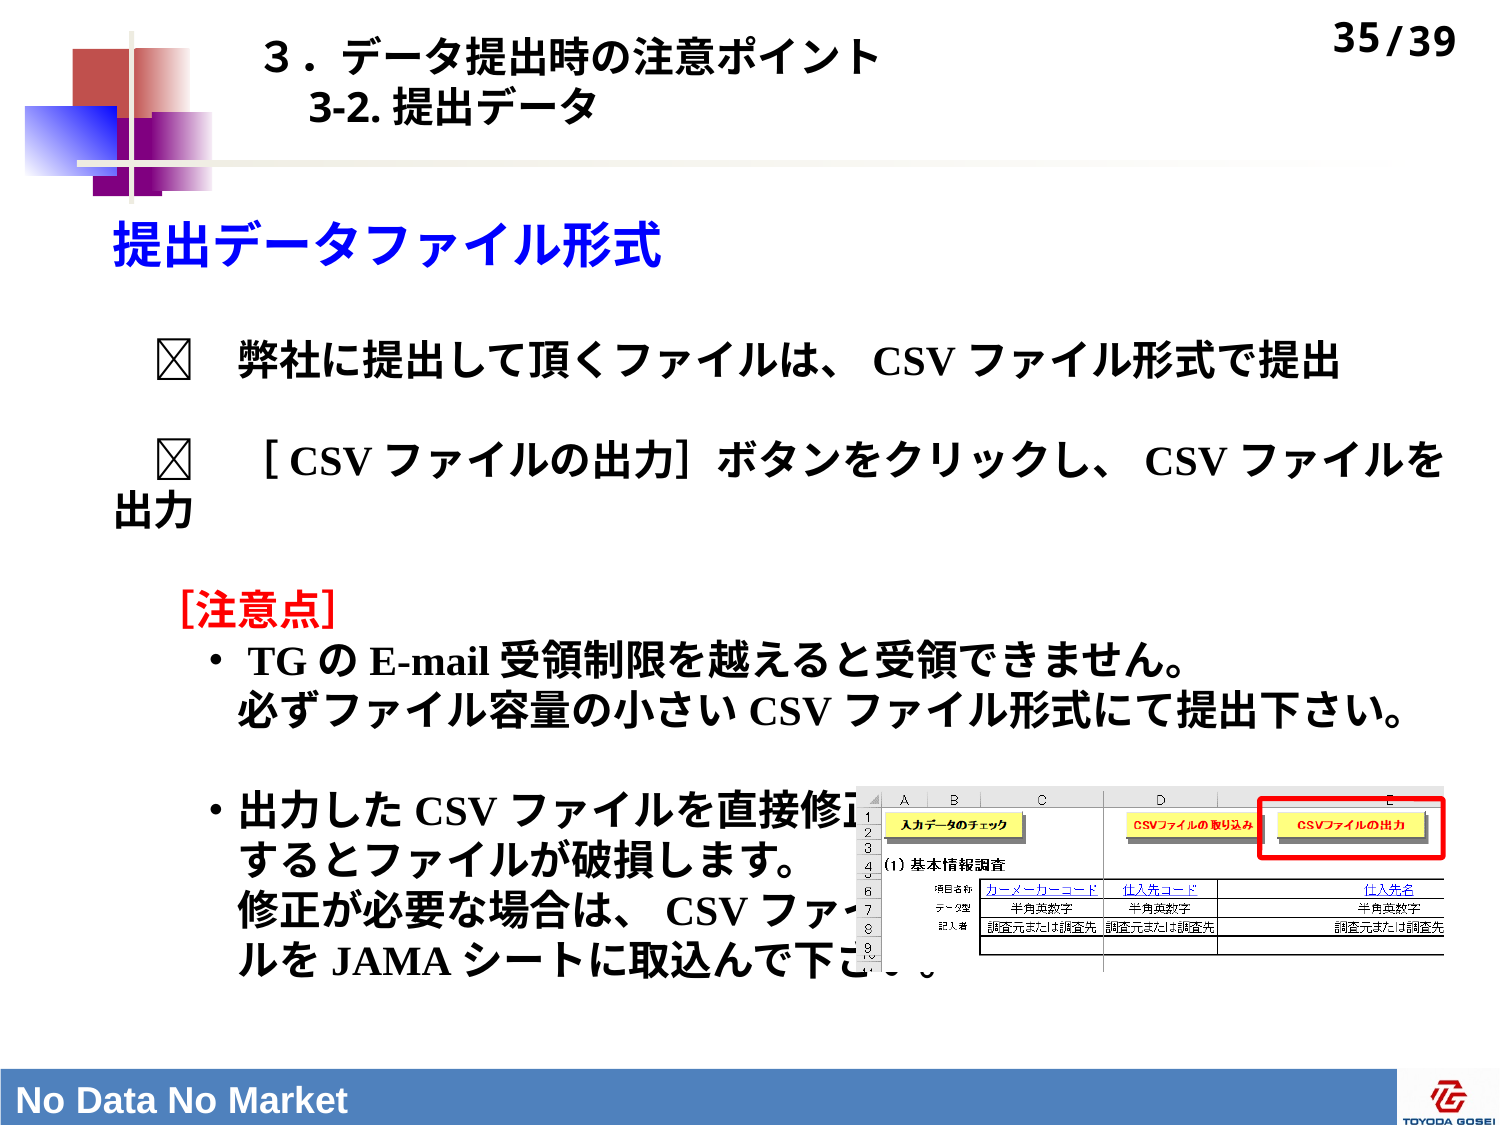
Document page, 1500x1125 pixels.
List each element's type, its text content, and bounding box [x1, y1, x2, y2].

picture [1397, 1068, 1500, 1125]
text_box 提出データファイル形式  弊社に提出して頂くファイルは、CSVファイル形式で提出  ［CSVファイルの出力］ボタンをクリックし、CSVファイルを出力 ［注意点］ ・TGのE-mail受領制限を越えると受領できません。 必ずファイル容量の小さいCSVファイル形式にて提出下さい。 ・出力したCSVファイルを直接修正 するとファイルが破損します。 修正が必要な場合は、CSVファイ ルをJAMAシートに取込んで下さい。 [100, 207, 1483, 990]
slide_number 35 [1281, 0, 1382, 80]
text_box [855, 786, 1444, 972]
title ３．データ提出時の注意ポイント 3-2.提出データ [242, 0, 1281, 161]
